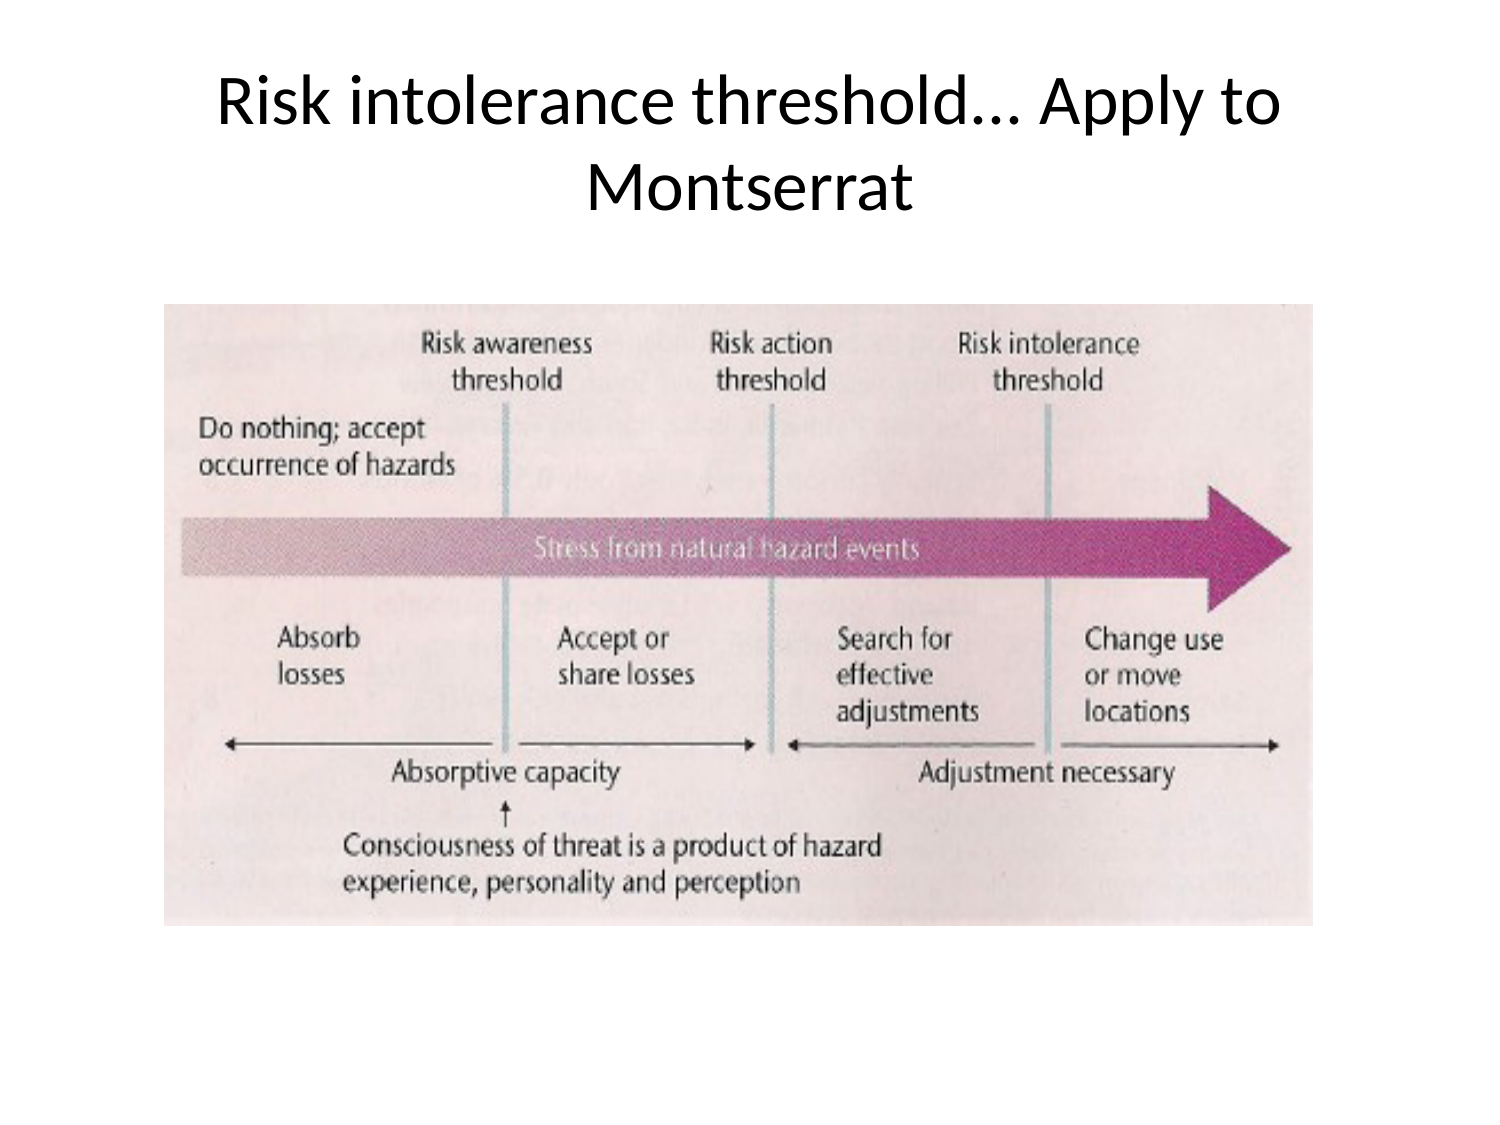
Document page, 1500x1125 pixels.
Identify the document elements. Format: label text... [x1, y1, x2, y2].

title Risk intolerance threshold... Apply to Montserrat [74, 44, 1426, 233]
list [163, 304, 1313, 926]
